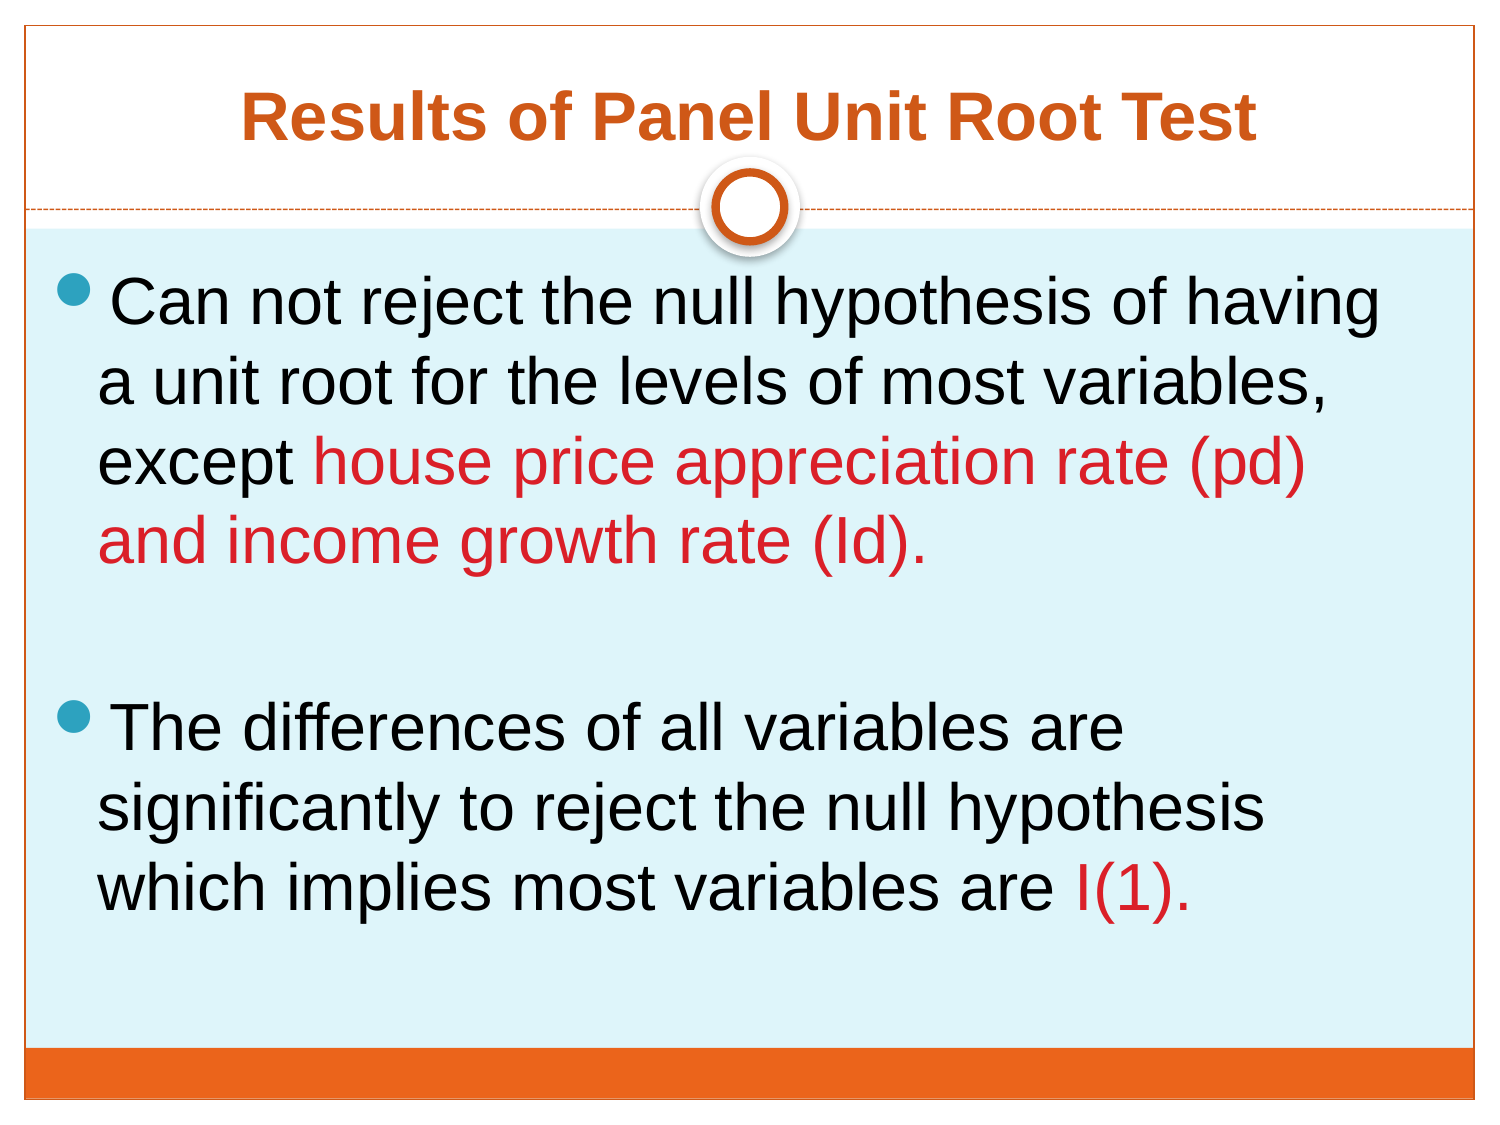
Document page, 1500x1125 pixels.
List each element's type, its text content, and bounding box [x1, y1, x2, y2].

title Results of Panel Unit Root Test [49, 37, 1450, 163]
list Can not reject the null hypothesis of having a unit root for the levels of most variables, except house price appreciation rate (pd) and income growth rate (Id). The differences of all variables are significantly to reject the null hypothesis which implies most variables are I(1). [37, 249, 1433, 1001]
